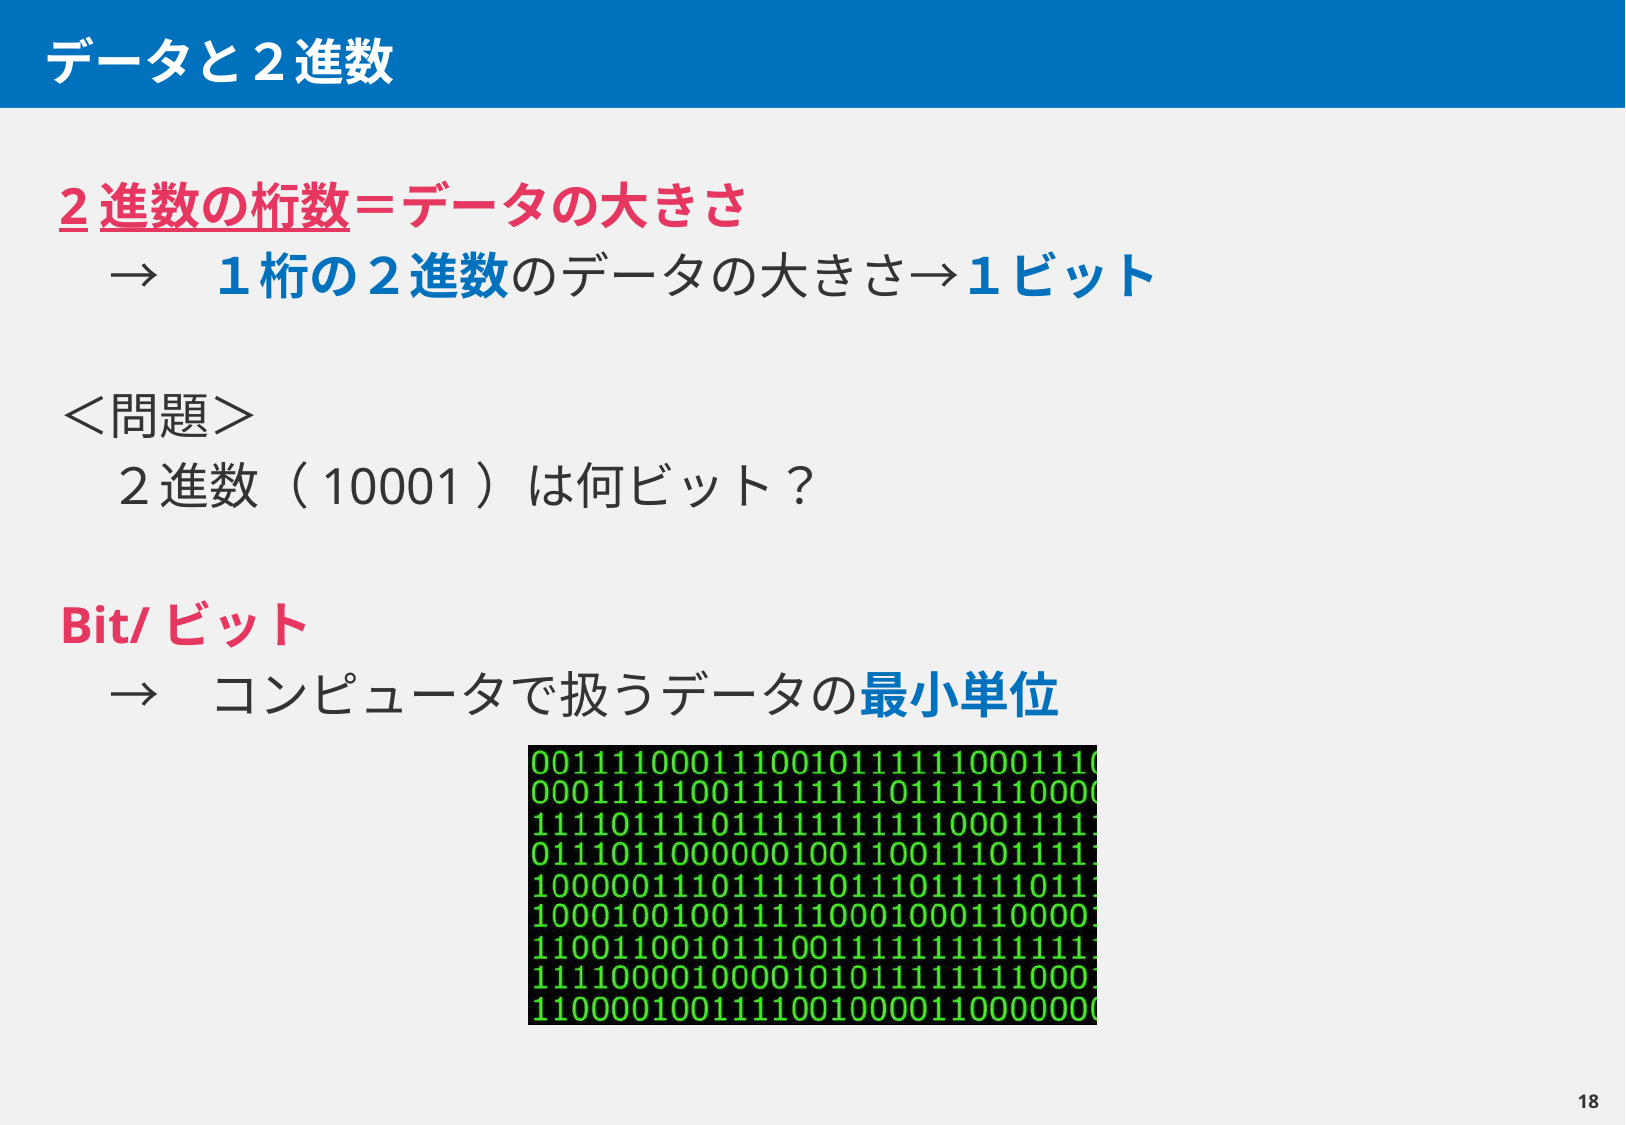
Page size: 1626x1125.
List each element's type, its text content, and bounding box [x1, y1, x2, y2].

slide_number 17 [1521, 1081, 1600, 1124]
picture [527, 745, 1097, 1026]
title データと２進数 [44, 25, 1581, 90]
list 2進数の桁数＝データの大きさ → １桁の２進数のデータの大きさ→１ビット ＜問題＞ ２進数（10001）は何ビット？ Bit/ビット → コンピュータで扱うデータの最小単位 [44, 166, 1581, 1053]
